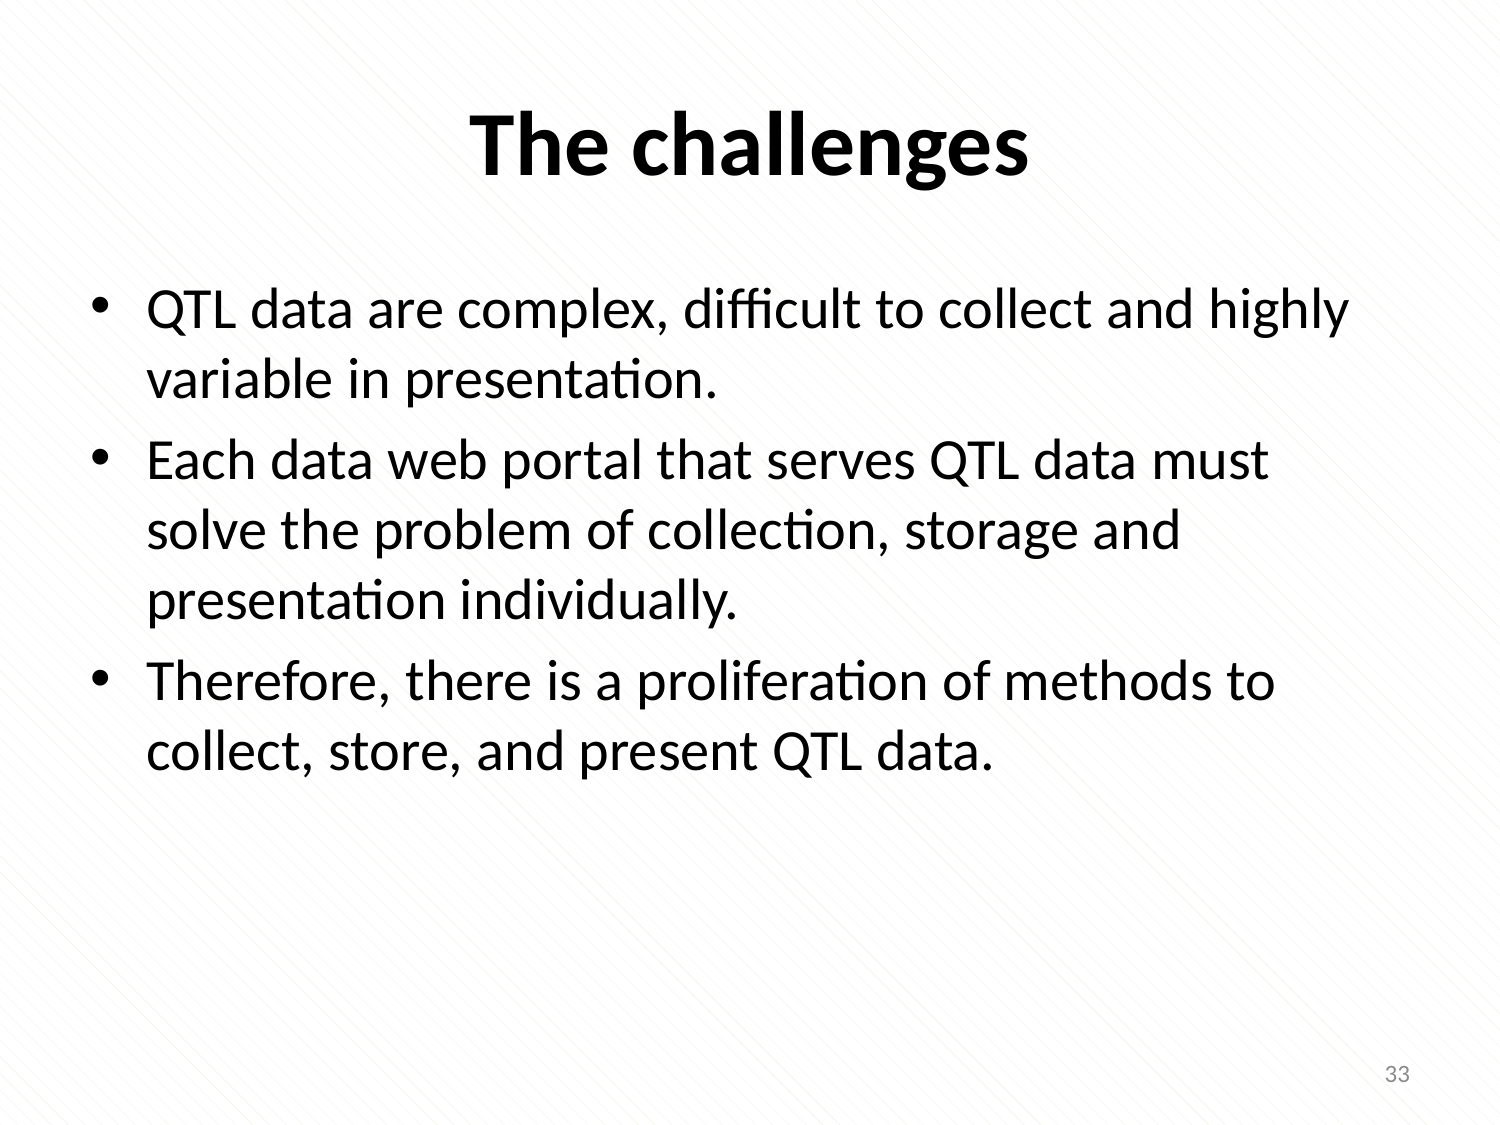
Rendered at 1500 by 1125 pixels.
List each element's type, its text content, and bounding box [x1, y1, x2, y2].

list QTL data are complex, difficult to collect and highly variable in presentation. Each data web portal that serves QTL data must solve the problem of collection, storage and presentation individually. Therefore, there is a proliferation of methods to collect, store, and present QTL data. [75, 262, 1388, 1005]
title The challenges [75, 45, 1425, 233]
slide_number 33 [1074, 1042, 1425, 1103]
